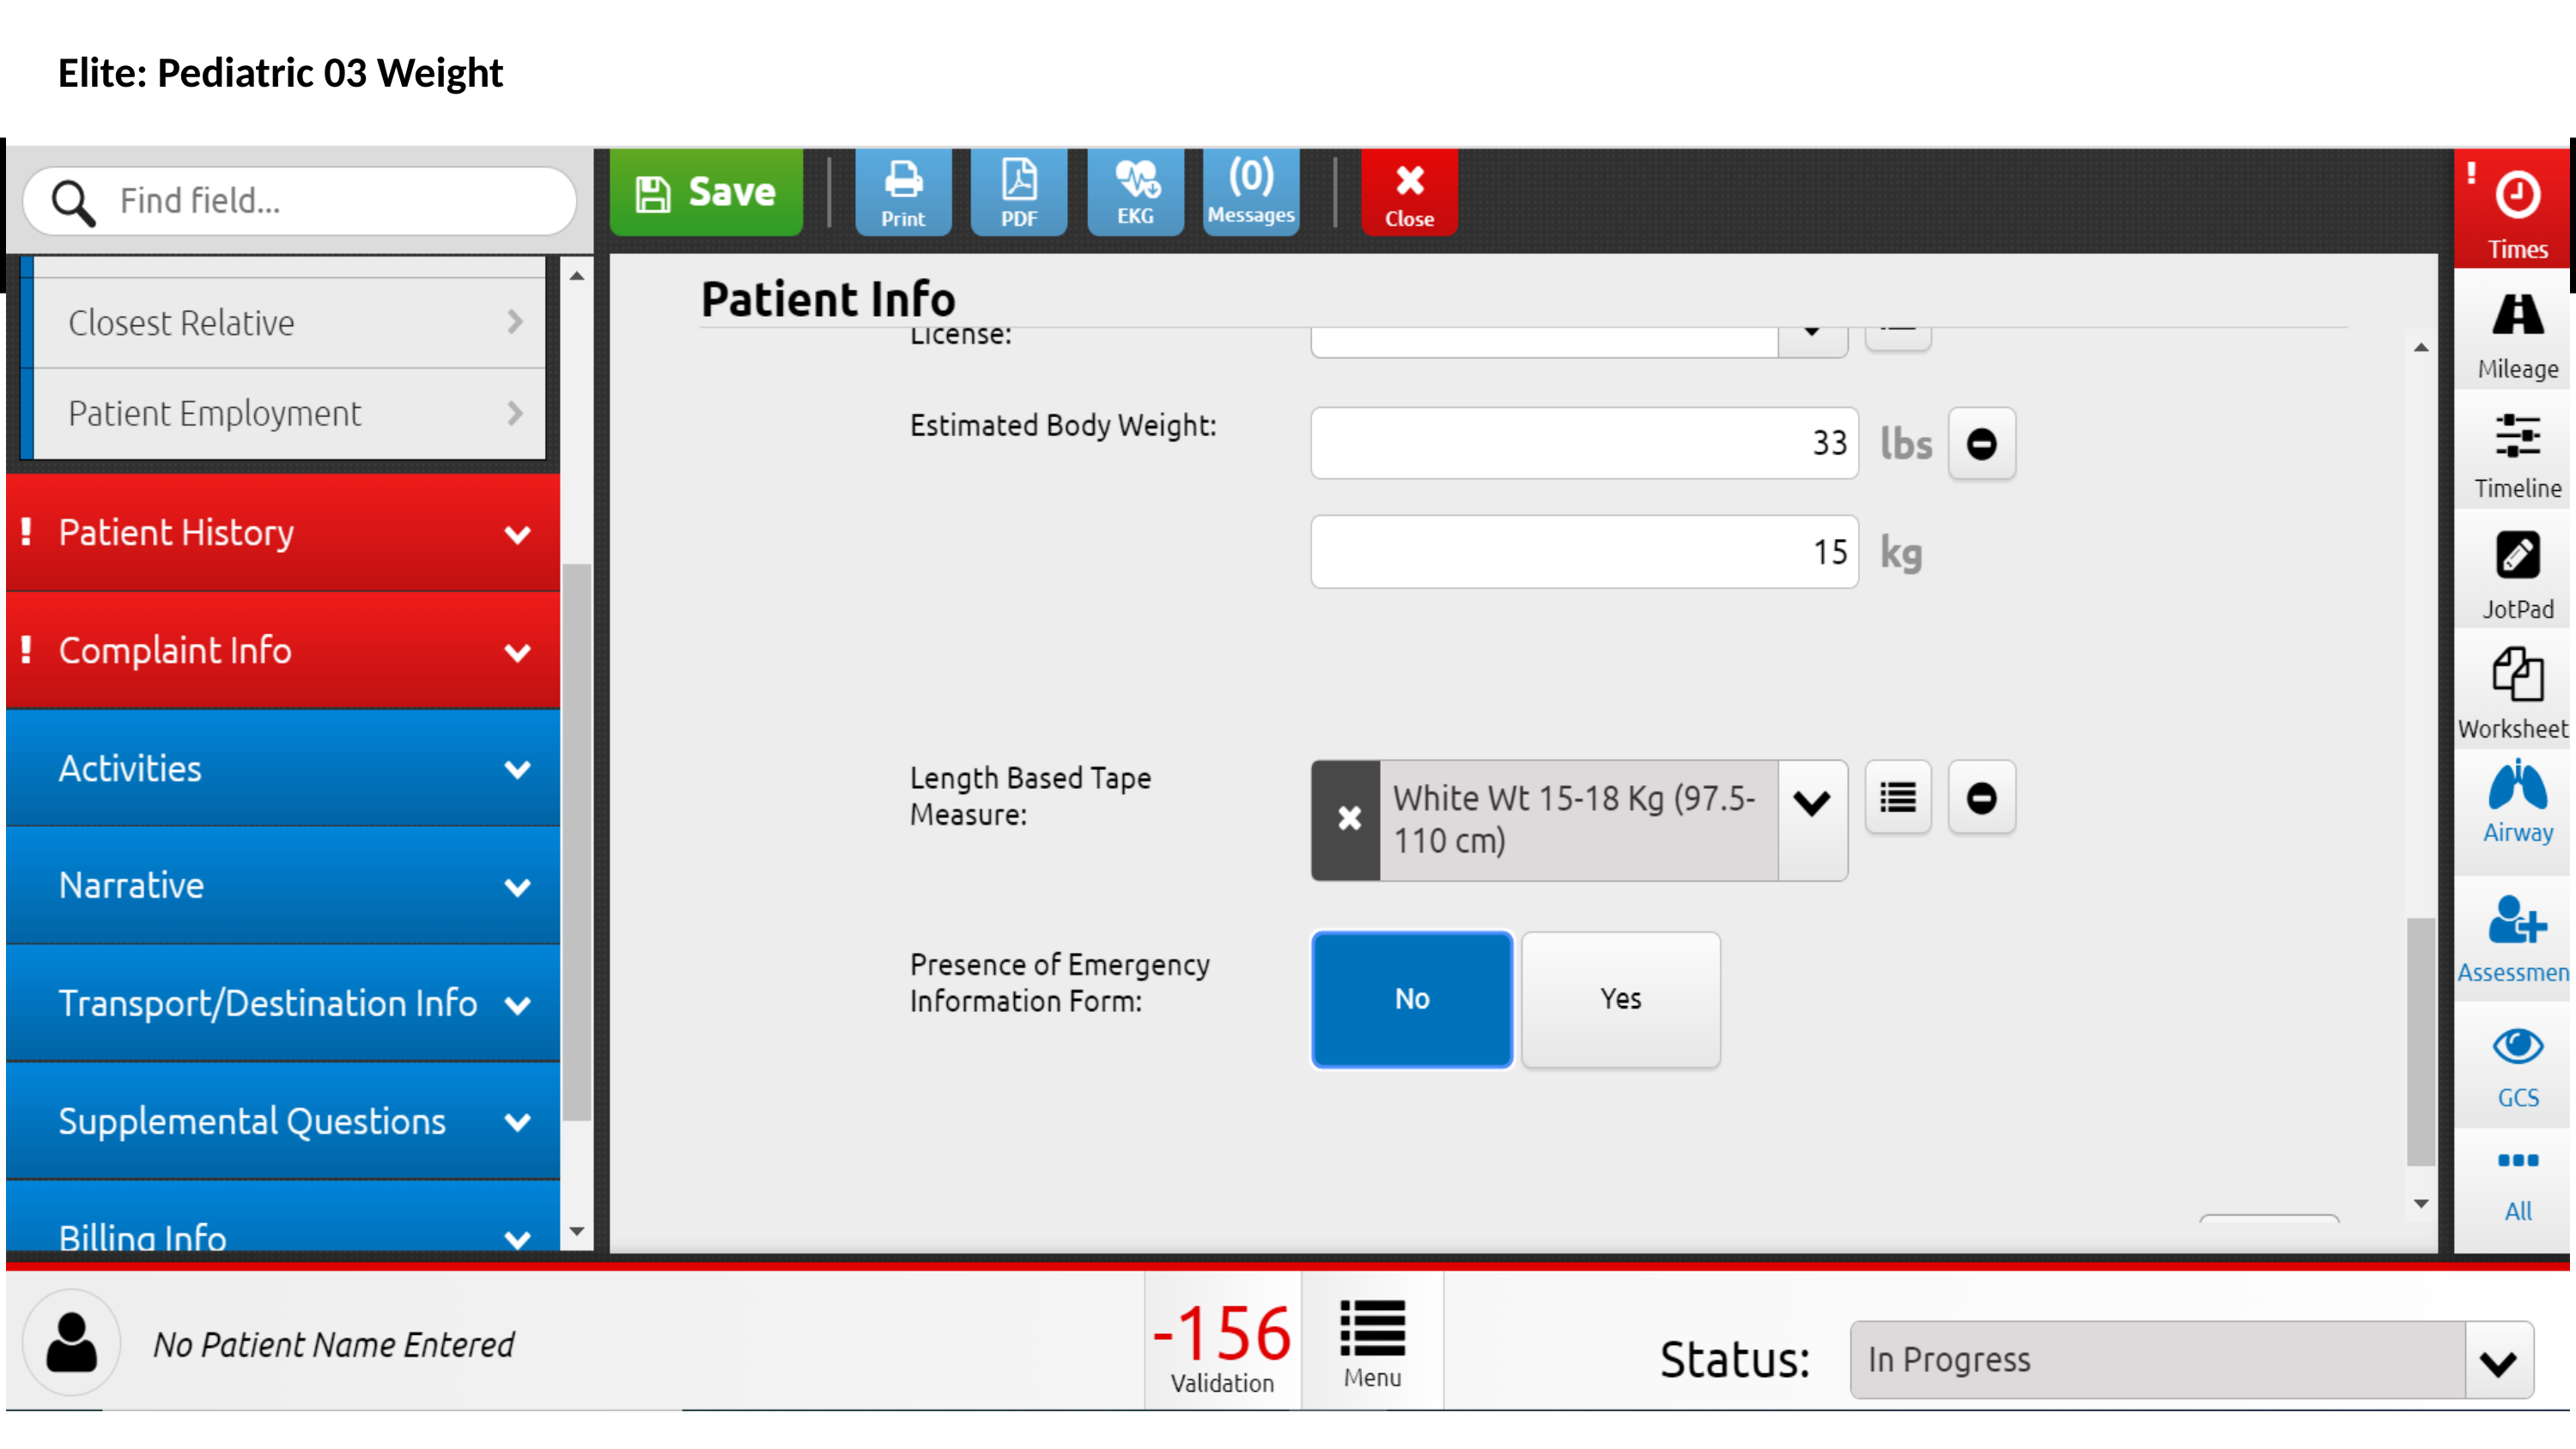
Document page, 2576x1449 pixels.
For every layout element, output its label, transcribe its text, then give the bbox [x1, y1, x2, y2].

text_box Elite: Pediatric 03 Weight [45, 37, 518, 102]
picture [6, 137, 2570, 1412]
text_box [0, 136, 7, 144]
